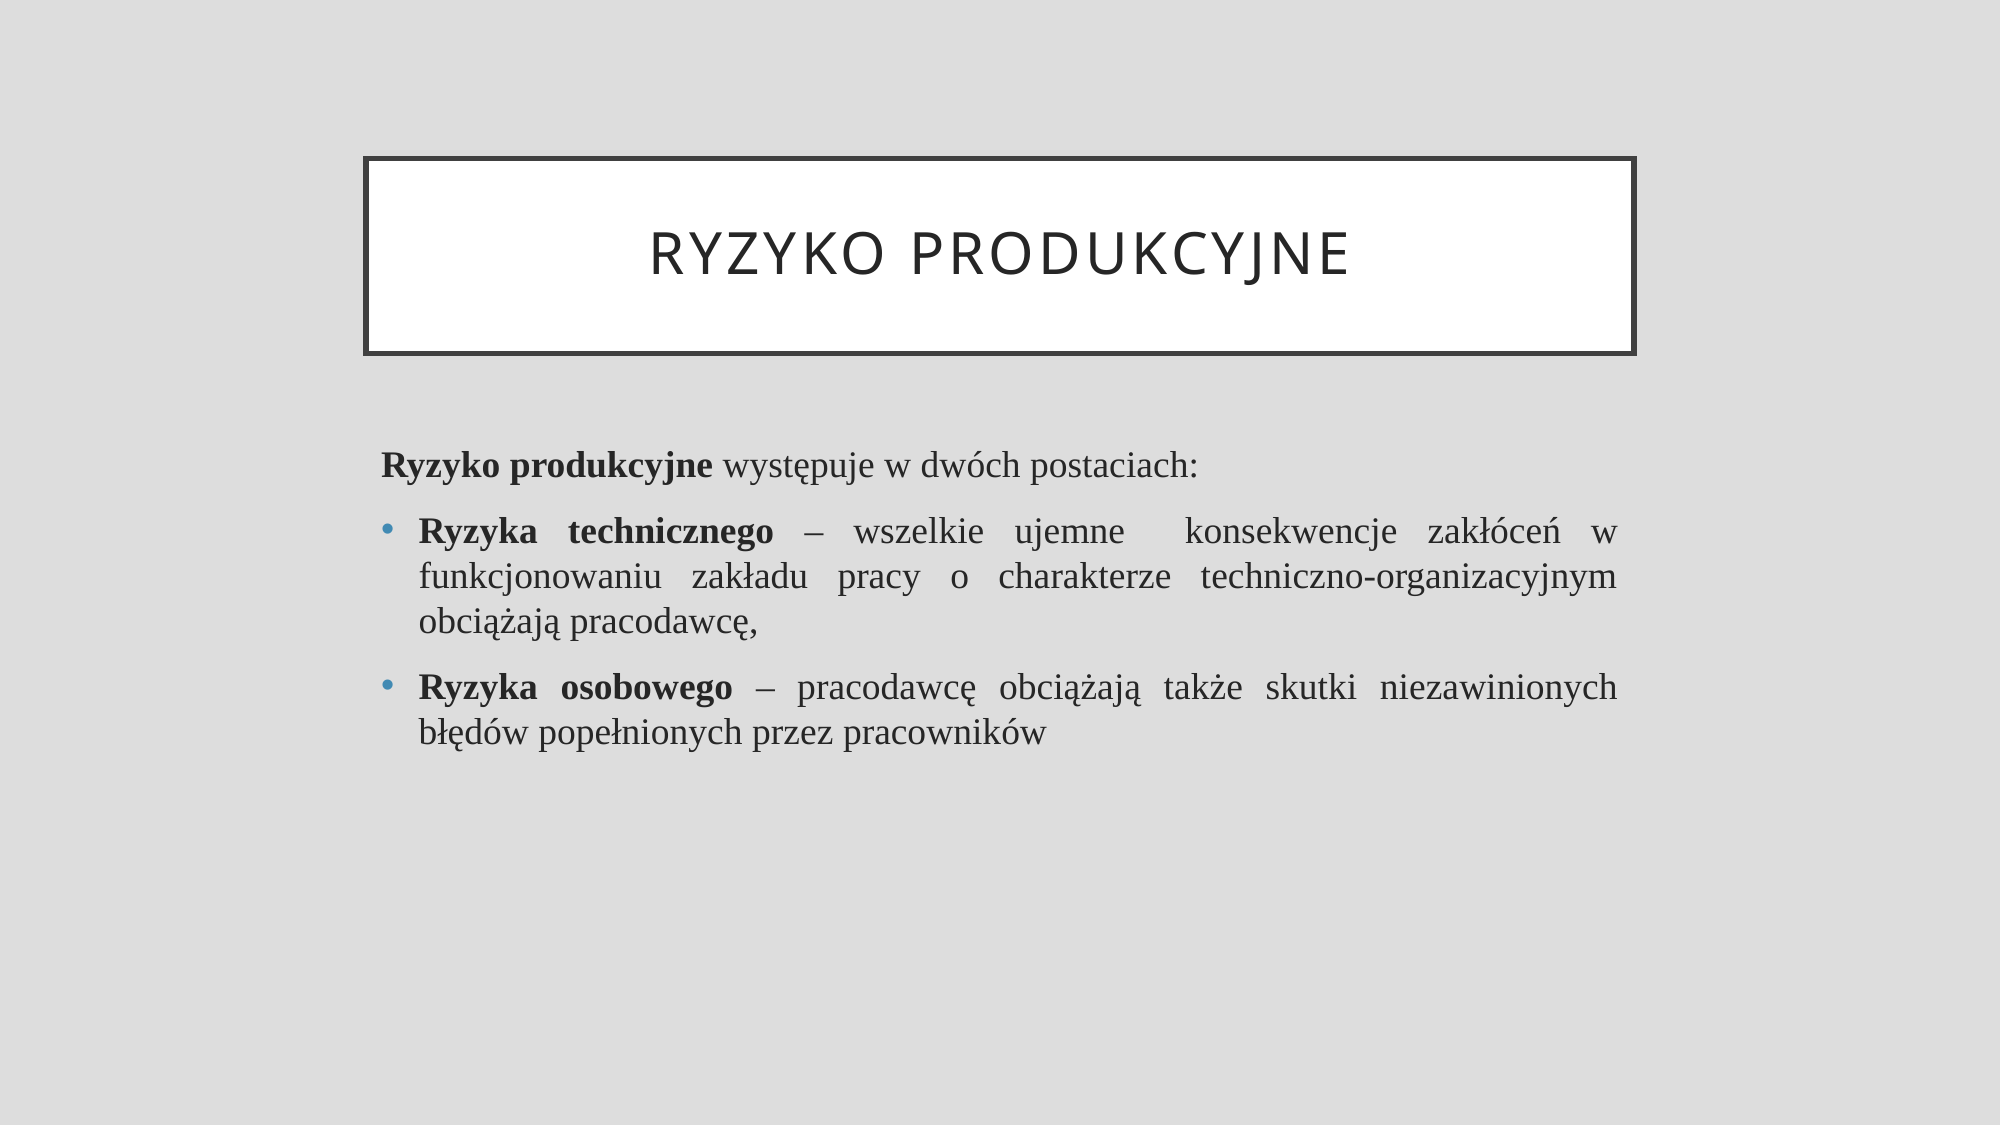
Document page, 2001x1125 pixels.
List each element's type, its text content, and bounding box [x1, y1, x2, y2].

list Ryzyko produkcyjne występuje w dwóch postaciach: Ryzyka technicznego – wszelkie ujemne konsekwencje zakłóceń w funkcjonowaniu zakładu pracy o charakterze techniczno-organizacyjnym obciążają pracodawcę, Ryzyka osobowego – pracodawcę obciążają także skutki niezawinionych błędów popełnionych przez pracowników [366, 432, 1634, 942]
title Ryzyko produkcyjne [363, 156, 1637, 356]
